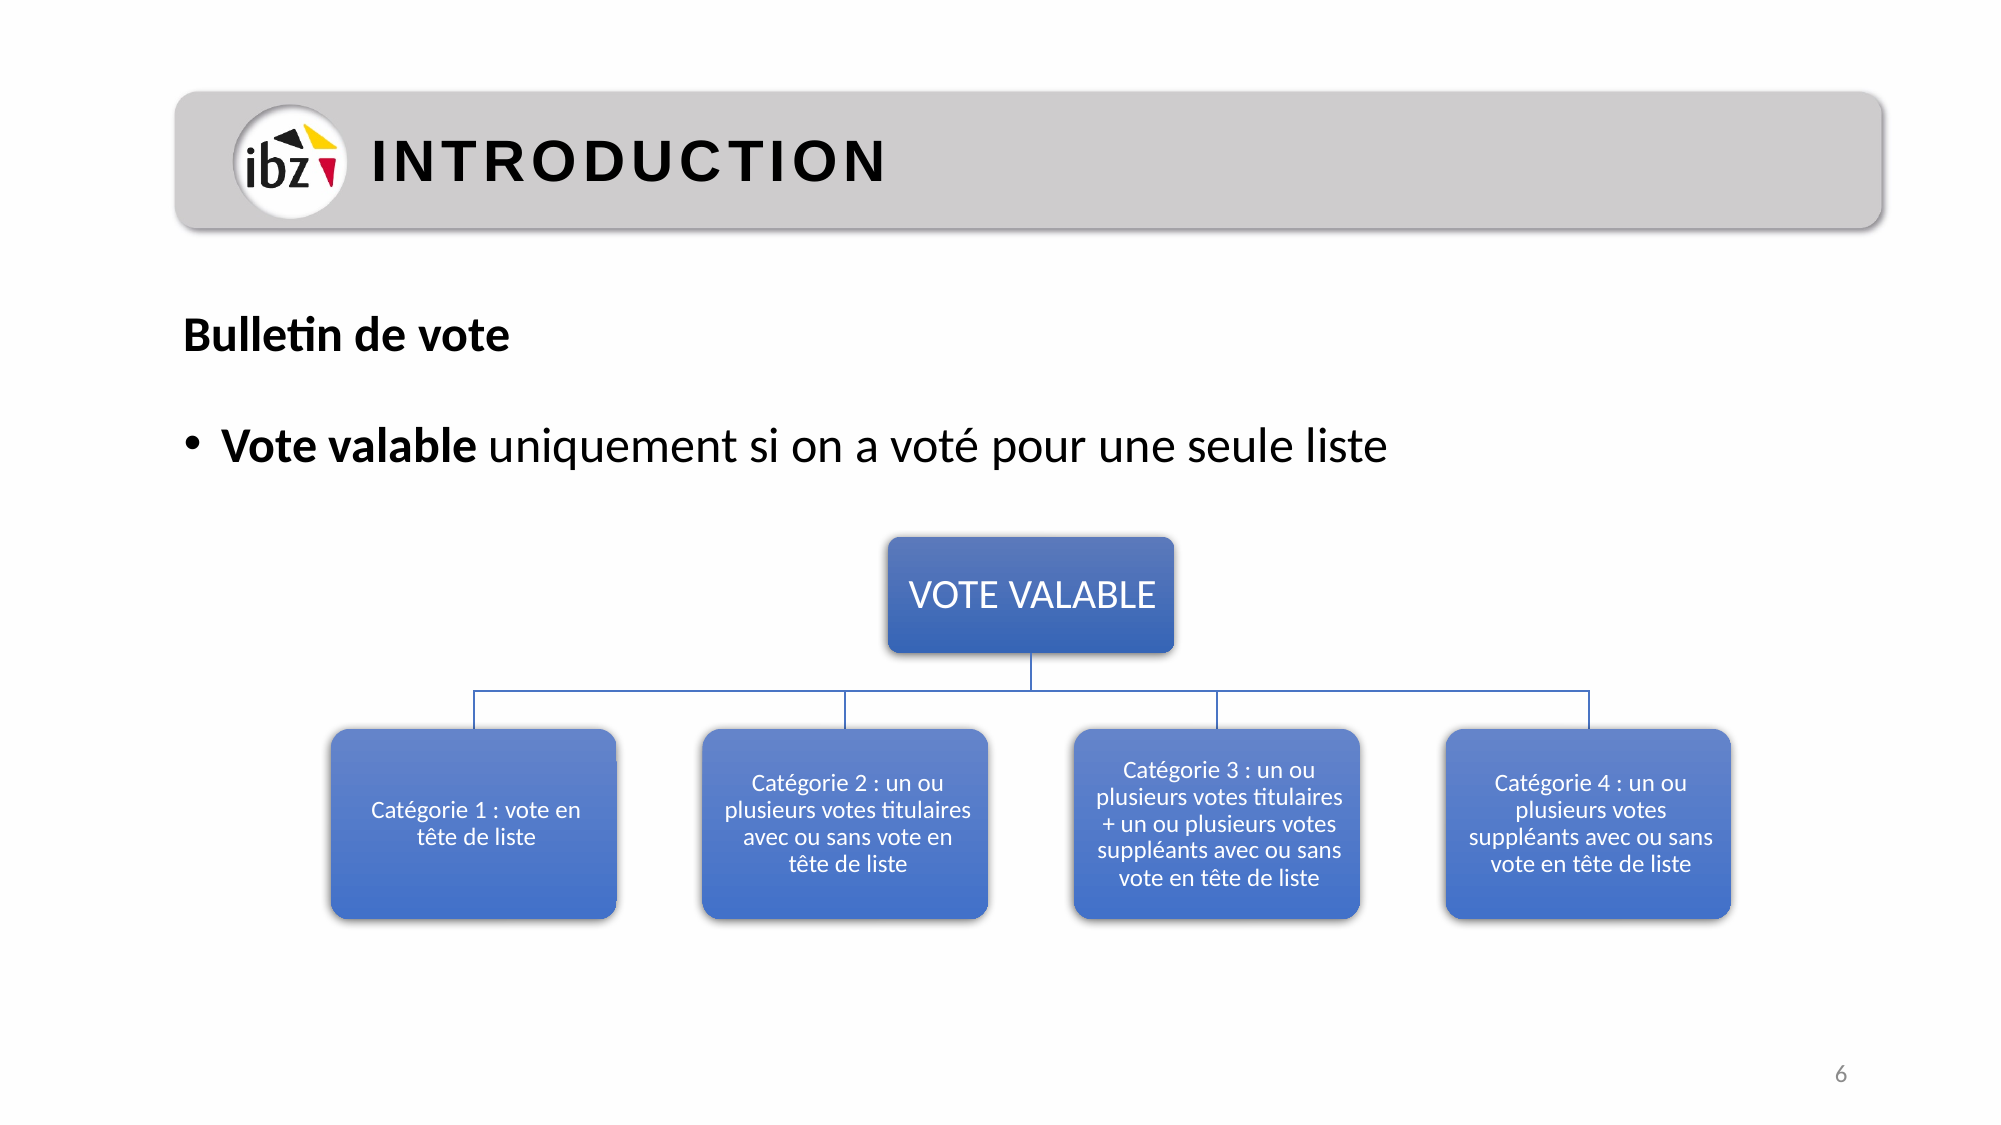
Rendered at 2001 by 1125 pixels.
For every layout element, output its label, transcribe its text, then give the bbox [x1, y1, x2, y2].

list Bulletin de vote Vote valable uniquement si on a voté pour une seule liste [168, 264, 1894, 1008]
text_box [330, 448, 1733, 1008]
slide_number 6 [1412, 1042, 1863, 1103]
picture [168, 85, 1894, 241]
